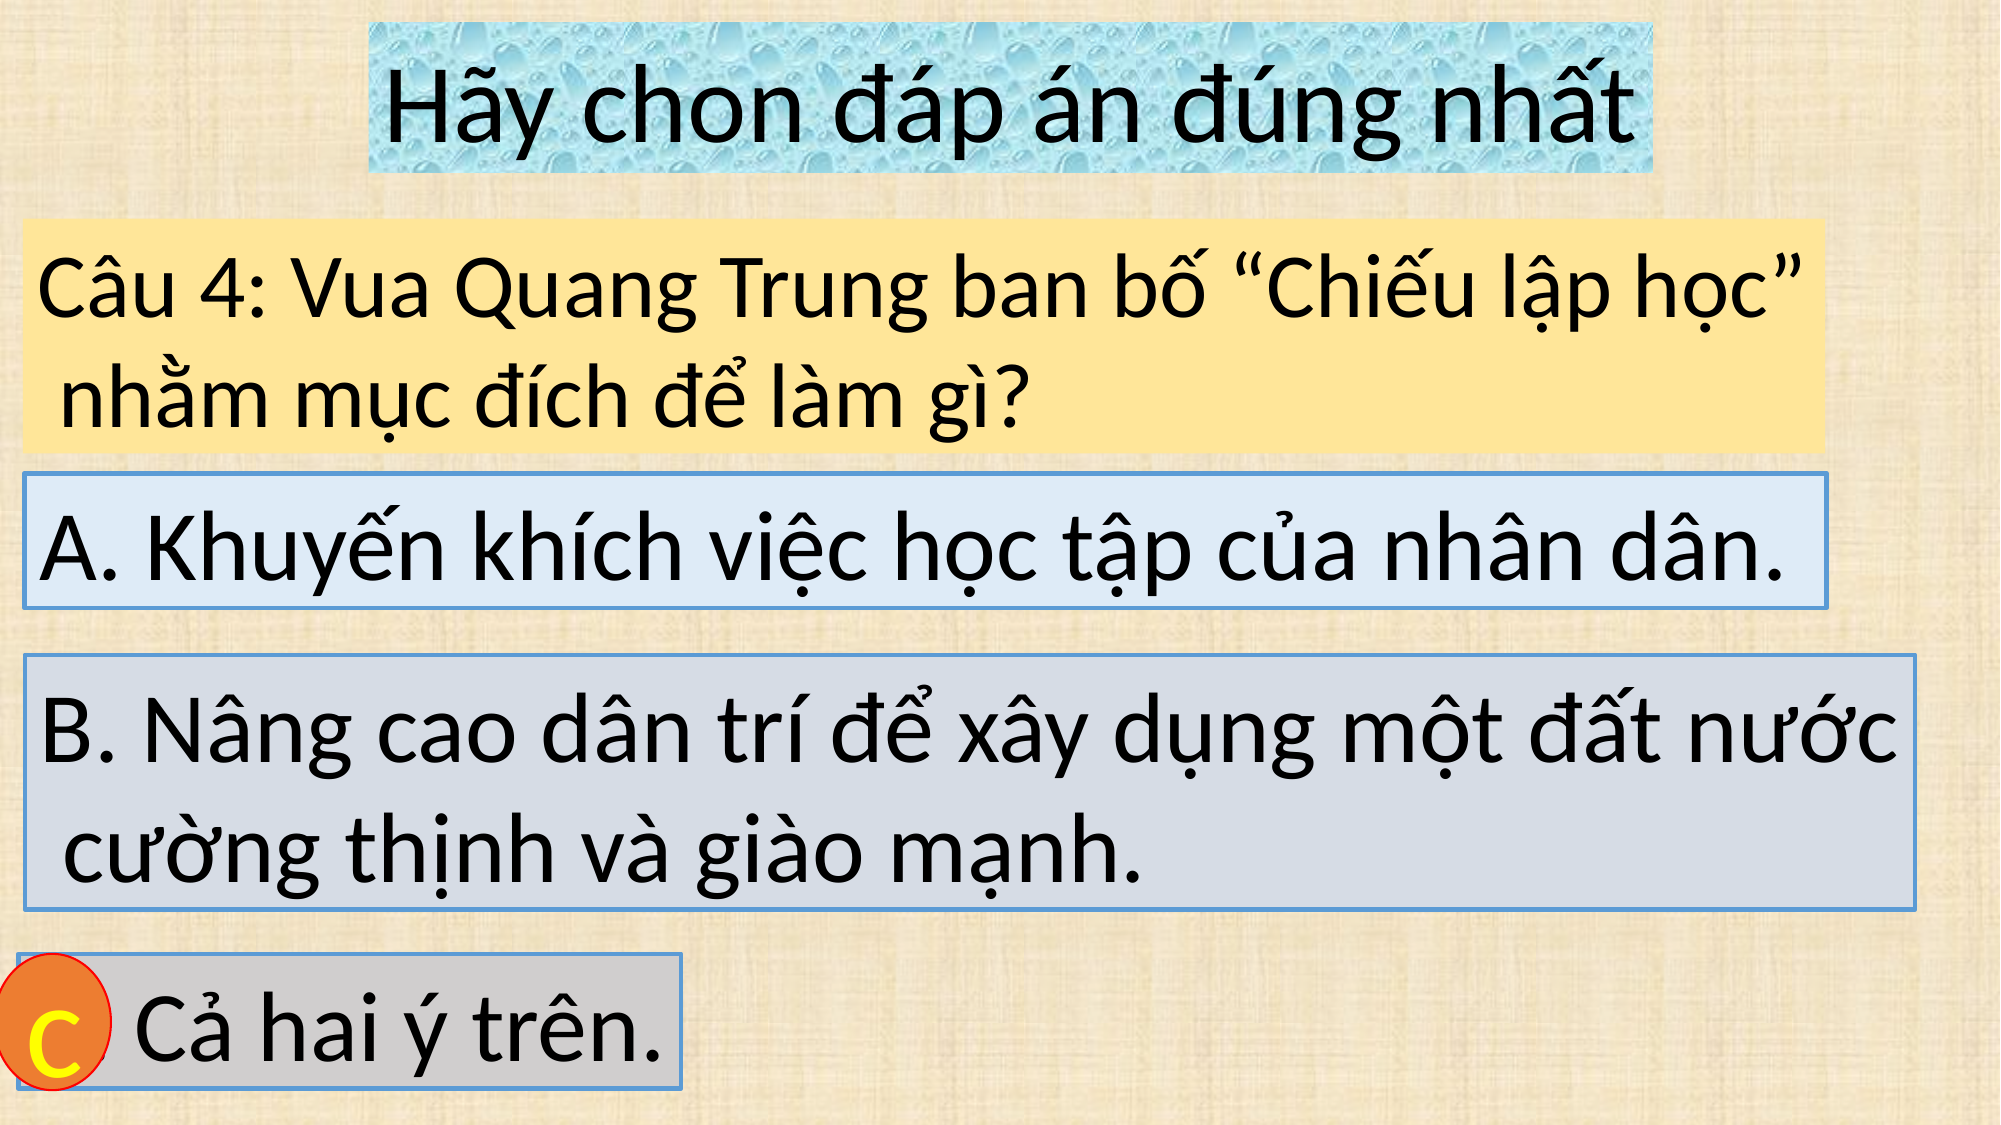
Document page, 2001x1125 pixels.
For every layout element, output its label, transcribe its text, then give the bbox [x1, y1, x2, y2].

text_box Hãy chon đáp án đúng nhất [368, 22, 1653, 173]
text_box C. Cả hai ý trên. [64, 953, 682, 1089]
text_box A. Khuyến khích việc học tập của nhân dân. [24, 473, 1827, 608]
text_box Câu 4: Vua Quang Trung ban bố “Chiếu lập học” nhằm mục đích để làm gì? [22, 218, 1826, 454]
text_box B. Nâng cao dân trí để xây dụng một đất nước cường thịnh và giào mạnh. [24, 654, 1915, 910]
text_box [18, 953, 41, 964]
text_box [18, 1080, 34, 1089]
text_box c [0, 952, 112, 1092]
